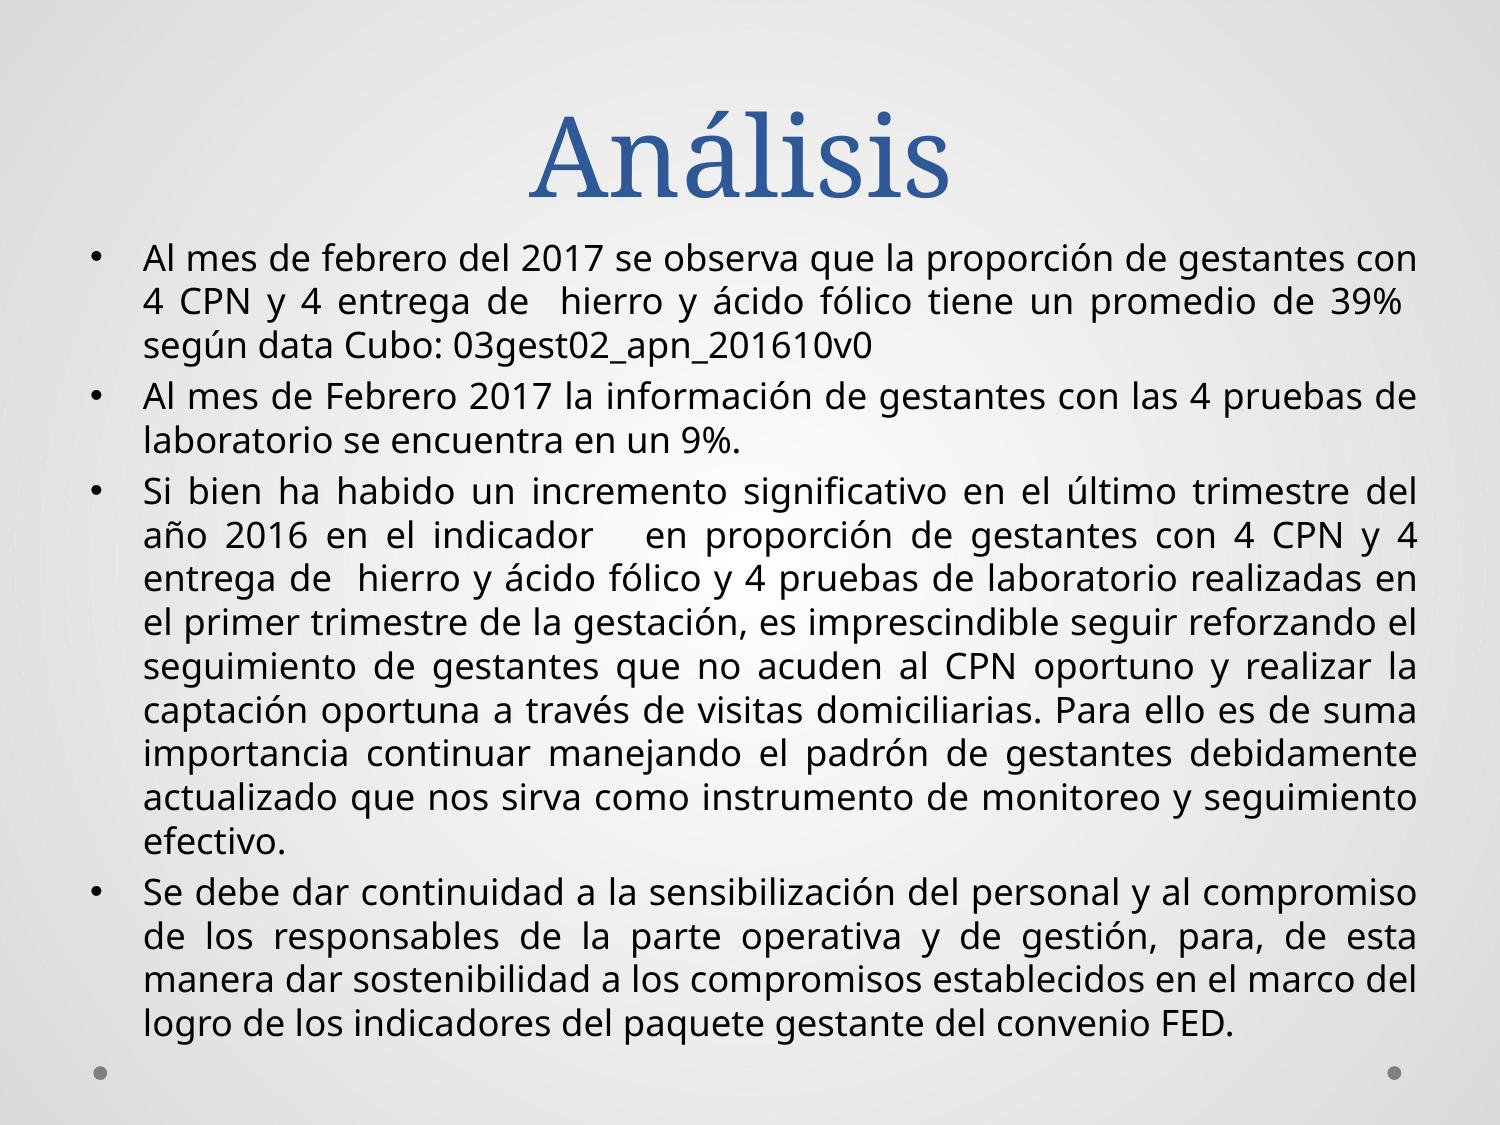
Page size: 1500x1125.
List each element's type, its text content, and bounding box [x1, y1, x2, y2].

list Al mes de febrero del 2017 se observa que la proporción de gestantes con 4 CPN y 4 entrega de hierro y ácido fólico tiene un promedio de 39% según data Cubo: 03gest02_apn_201610v0 Al mes de Febrero 2017 la información de gestantes con las 4 pruebas de laboratorio se encuentra en un 9%. Si bien ha habido un incremento significativo en el último trimestre del año 2016 en el indicador en proporción de gestantes con 4 CPN y 4 entrega de hierro y ácido fólico y 4 pruebas de laboratorio realizadas en el primer trimestre de la gestación, es imprescindible seguir reforzando el seguimiento de gestantes que no acuden al CPN oportuno y realizar la captación oportuna a través de visitas domiciliarias. Para ello es de suma importancia continuar manejando el padrón de gestantes debidamente actualizado que nos sirva como instrumento de monitoreo y seguimiento efectivo. Se debe dar continuidad a la sensibilización del personal y al compromiso de los responsables de la parte operativa y de gestión, para, de esta manera dar sostenibilidad a los compromisos establecidos en el marco del logro de los indicadores del paquete gestante del convenio FED. [75, 227, 1436, 1059]
title Análisis [79, 54, 1404, 227]
